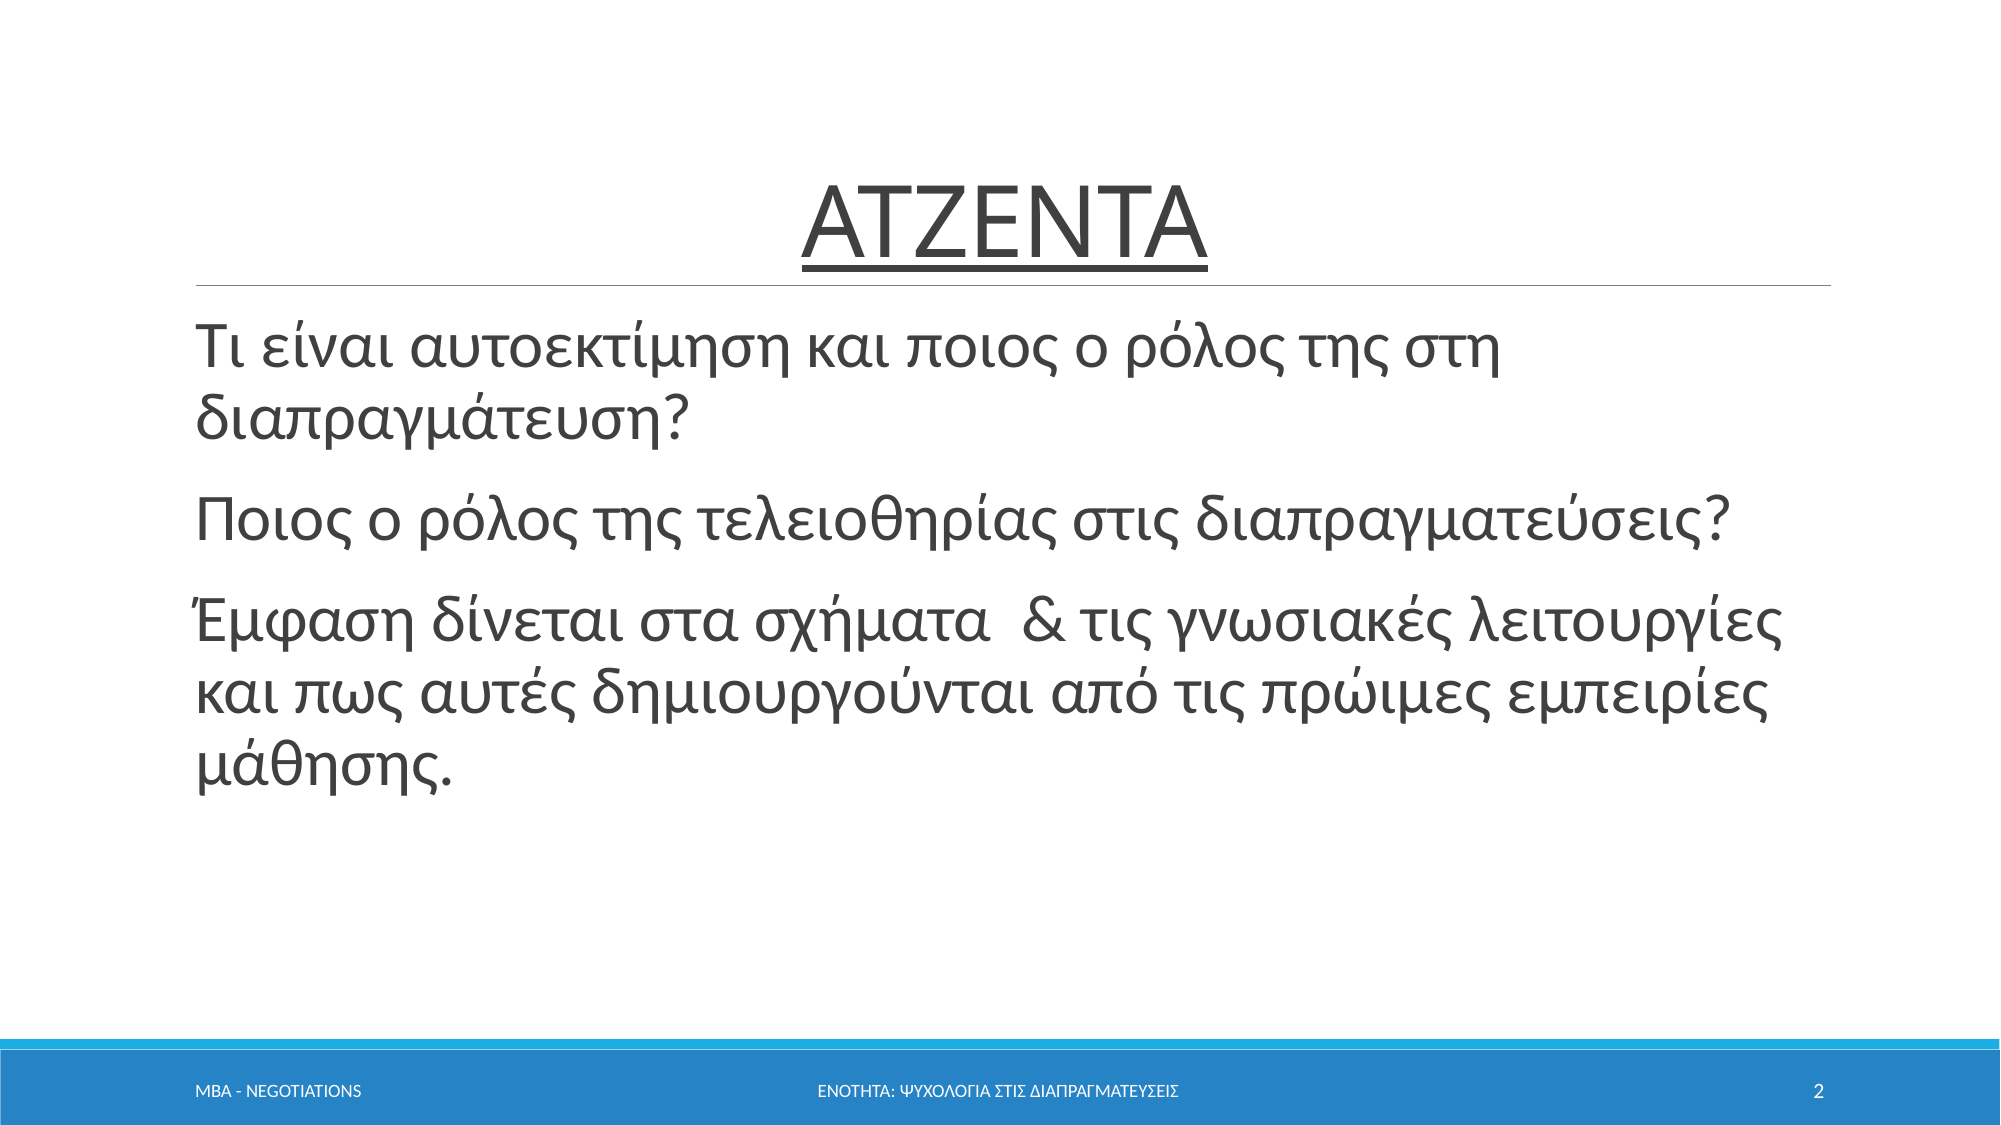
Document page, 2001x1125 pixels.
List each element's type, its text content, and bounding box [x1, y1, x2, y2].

list Τι είναι αυτοεκτίμηση και ποιος ο ρόλος της στη διαπραγμάτευση? Ποιος ο ρόλος της τελειοθηρίας στις διαπραγματεύσεις? Έμφαση δίνεται στα σχήματα & τις γνωσιακές λειτουργίες και πως αυτές δημιουργούνται από τις πρώιμες εμπειρίες μάθησης. [180, 302, 1830, 963]
slide_number 2 [1624, 1059, 1840, 1120]
footer Ενότητα: Ψυχολογία στις Διαπραγματεύσεις [604, 1059, 1396, 1120]
title ΑΤΖΕΝΤΑ [180, 47, 1830, 285]
slide_number MBA - NEGOTIATIONS [180, 1059, 586, 1120]
